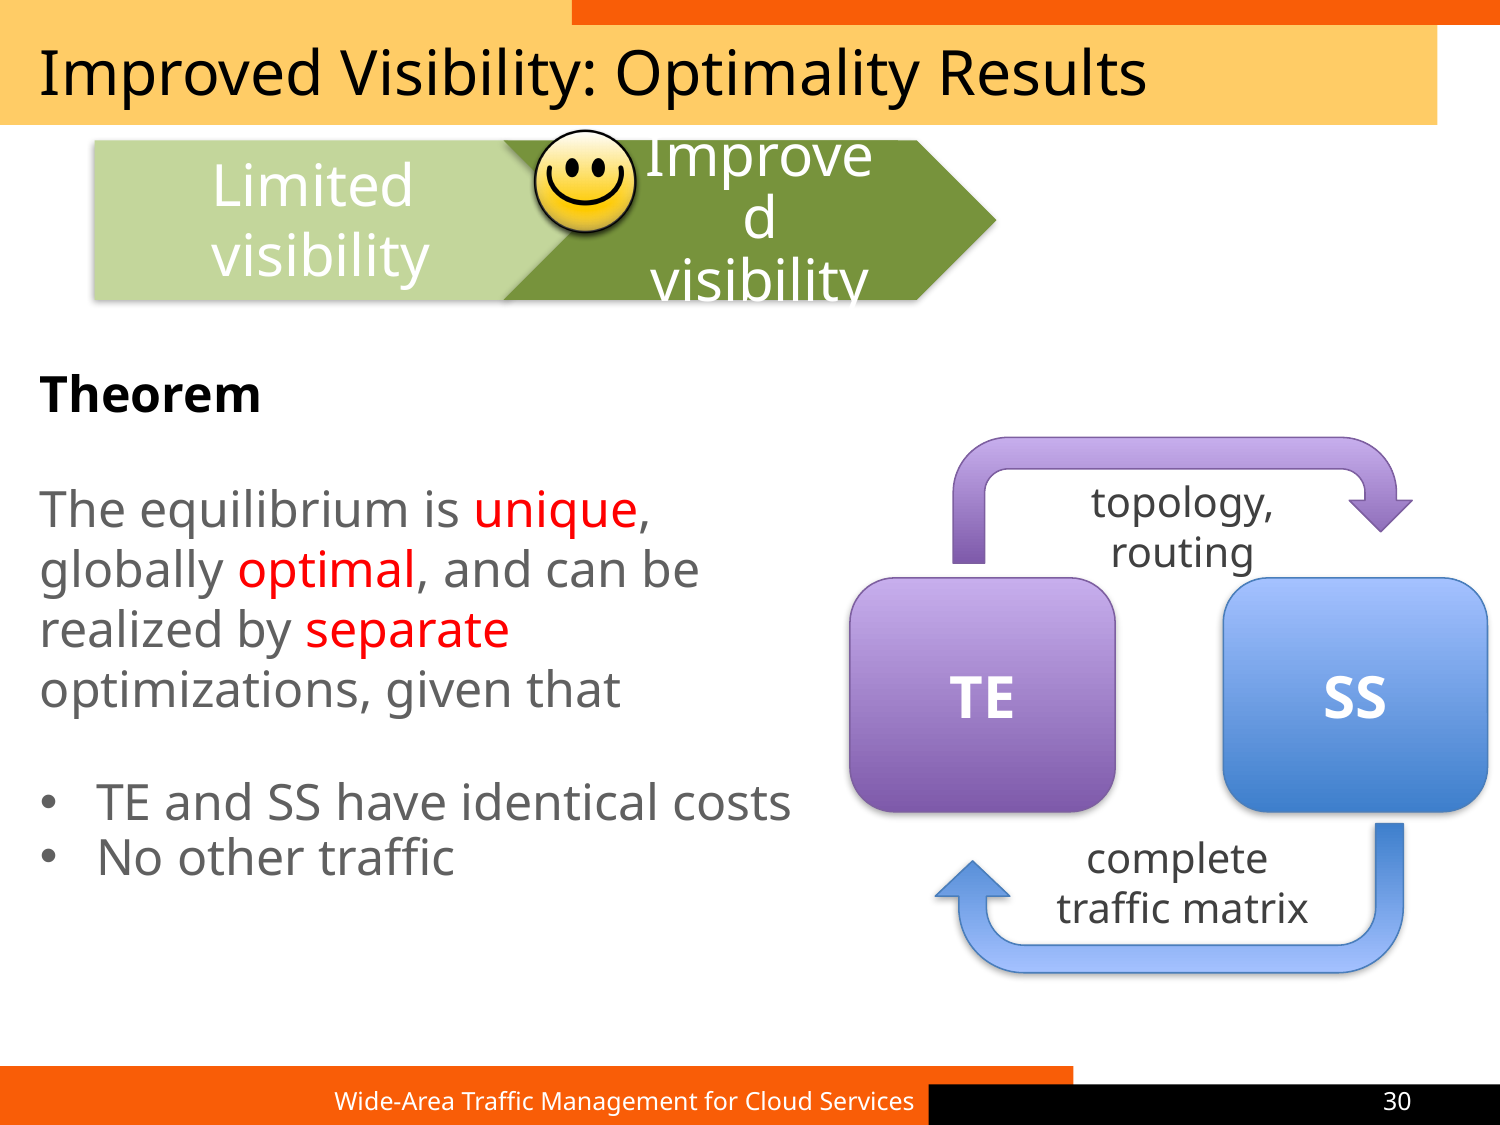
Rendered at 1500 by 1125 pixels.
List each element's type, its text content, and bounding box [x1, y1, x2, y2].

footer Wide-Area Traffic Management for Cloud Services [312, 1077, 938, 1125]
text_box Theorem The equilibrium is unique, globally optimal, and can be realized by separate optimizations, given that TE and SS have identical costs No other traffic [24, 362, 825, 948]
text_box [849, 437, 1488, 973]
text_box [94, 139, 502, 301]
slide_number 30 [1076, 1077, 1427, 1125]
title Improved Visibility: Optimality Results [24, 7, 1438, 134]
picture [524, 124, 646, 246]
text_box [503, 139, 997, 301]
